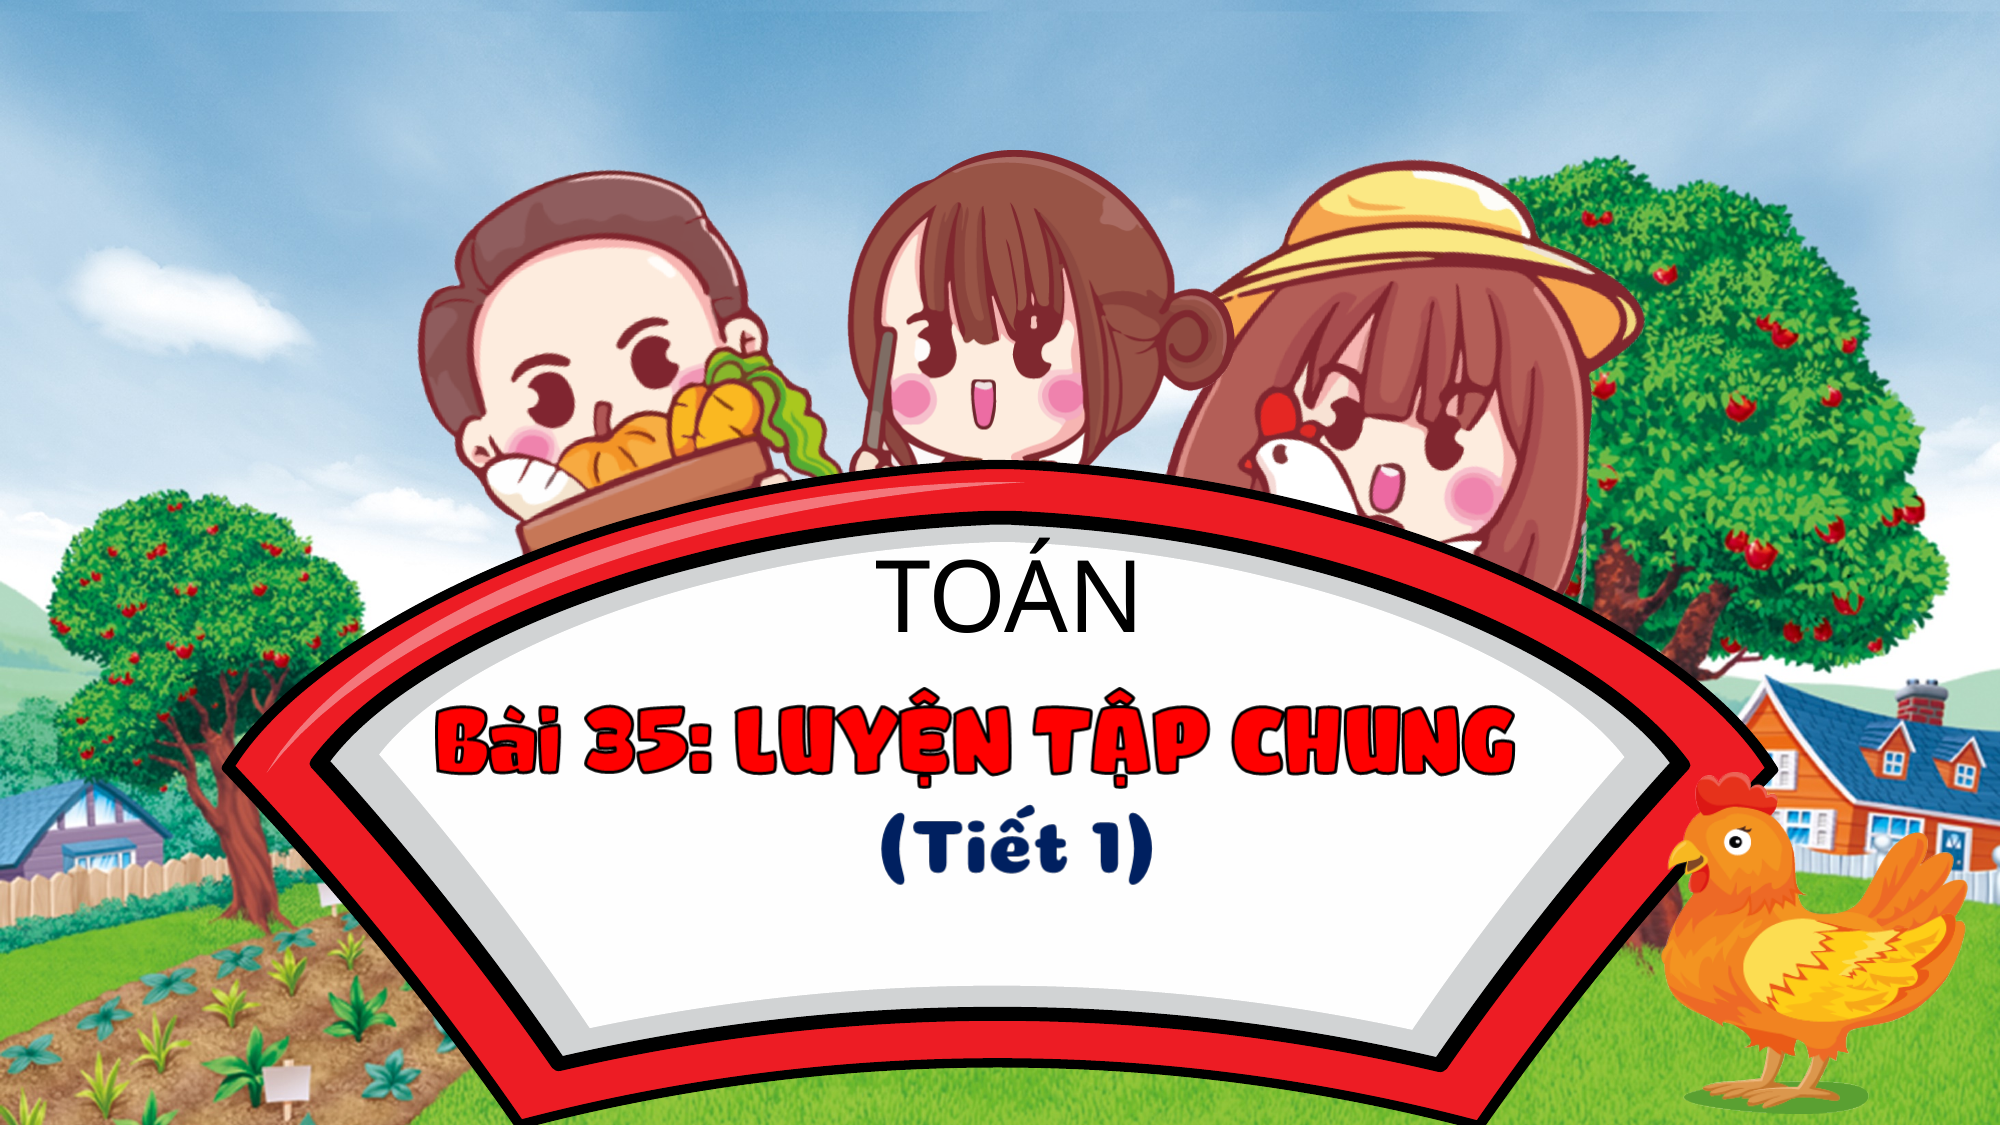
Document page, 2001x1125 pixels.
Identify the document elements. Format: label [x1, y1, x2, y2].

picture [0, 0, 2000, 1125]
text_box [221, 459, 1779, 1125]
picture [386, 674, 1563, 943]
